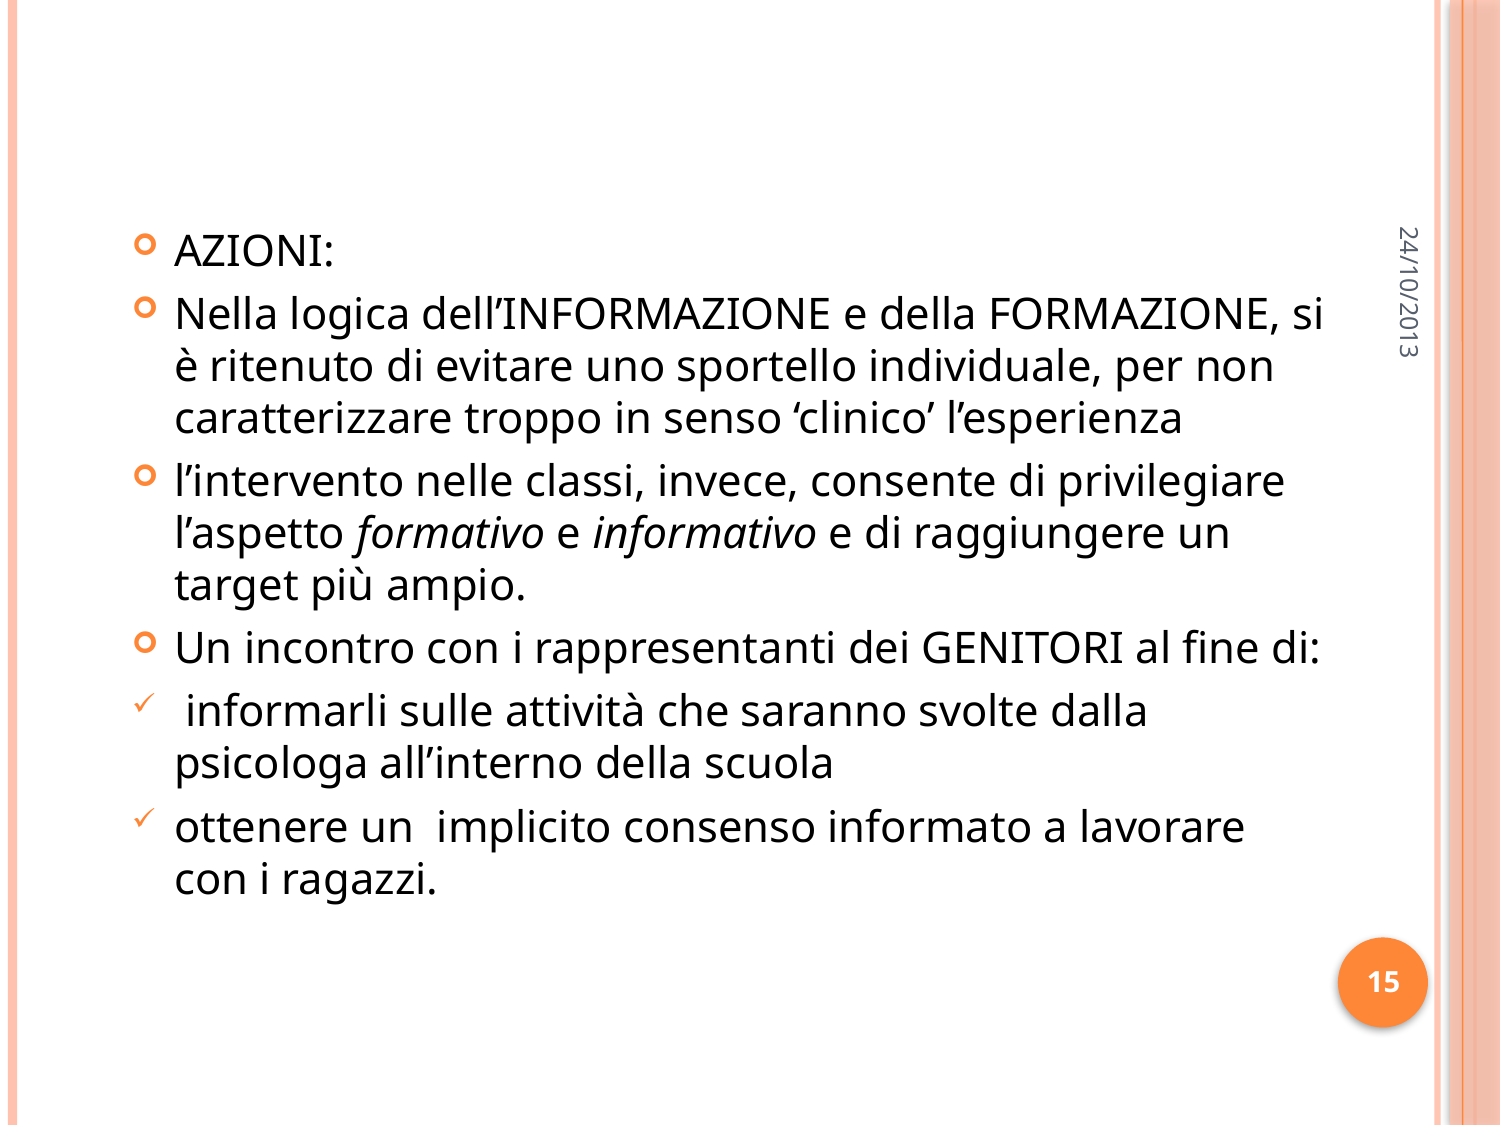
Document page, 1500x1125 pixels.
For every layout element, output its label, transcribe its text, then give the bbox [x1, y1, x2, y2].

slide_number 15 [1333, 940, 1434, 1027]
list AZIONI: Nella logica dell’INFORMAZIONE e della FORMAZIONE, si è ritenuto di evitare uno sportello individuale, per non caratterizzare troppo in senso ‘clinico’ l’esperienza l’intervento nelle classi, invece, consente di privilegiare l’aspetto formativo e informativo e di raggiungere un target più ampio. Un incontro con i rappresentanti dei GENITORI al fine di: informarli sulle attività che saranno svolte dalla psicologa all’interno della scuola ottenere un implicito consenso informato a lavorare con i ragazzi. [117, 152, 1343, 952]
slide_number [1378, 43, 1442, 374]
